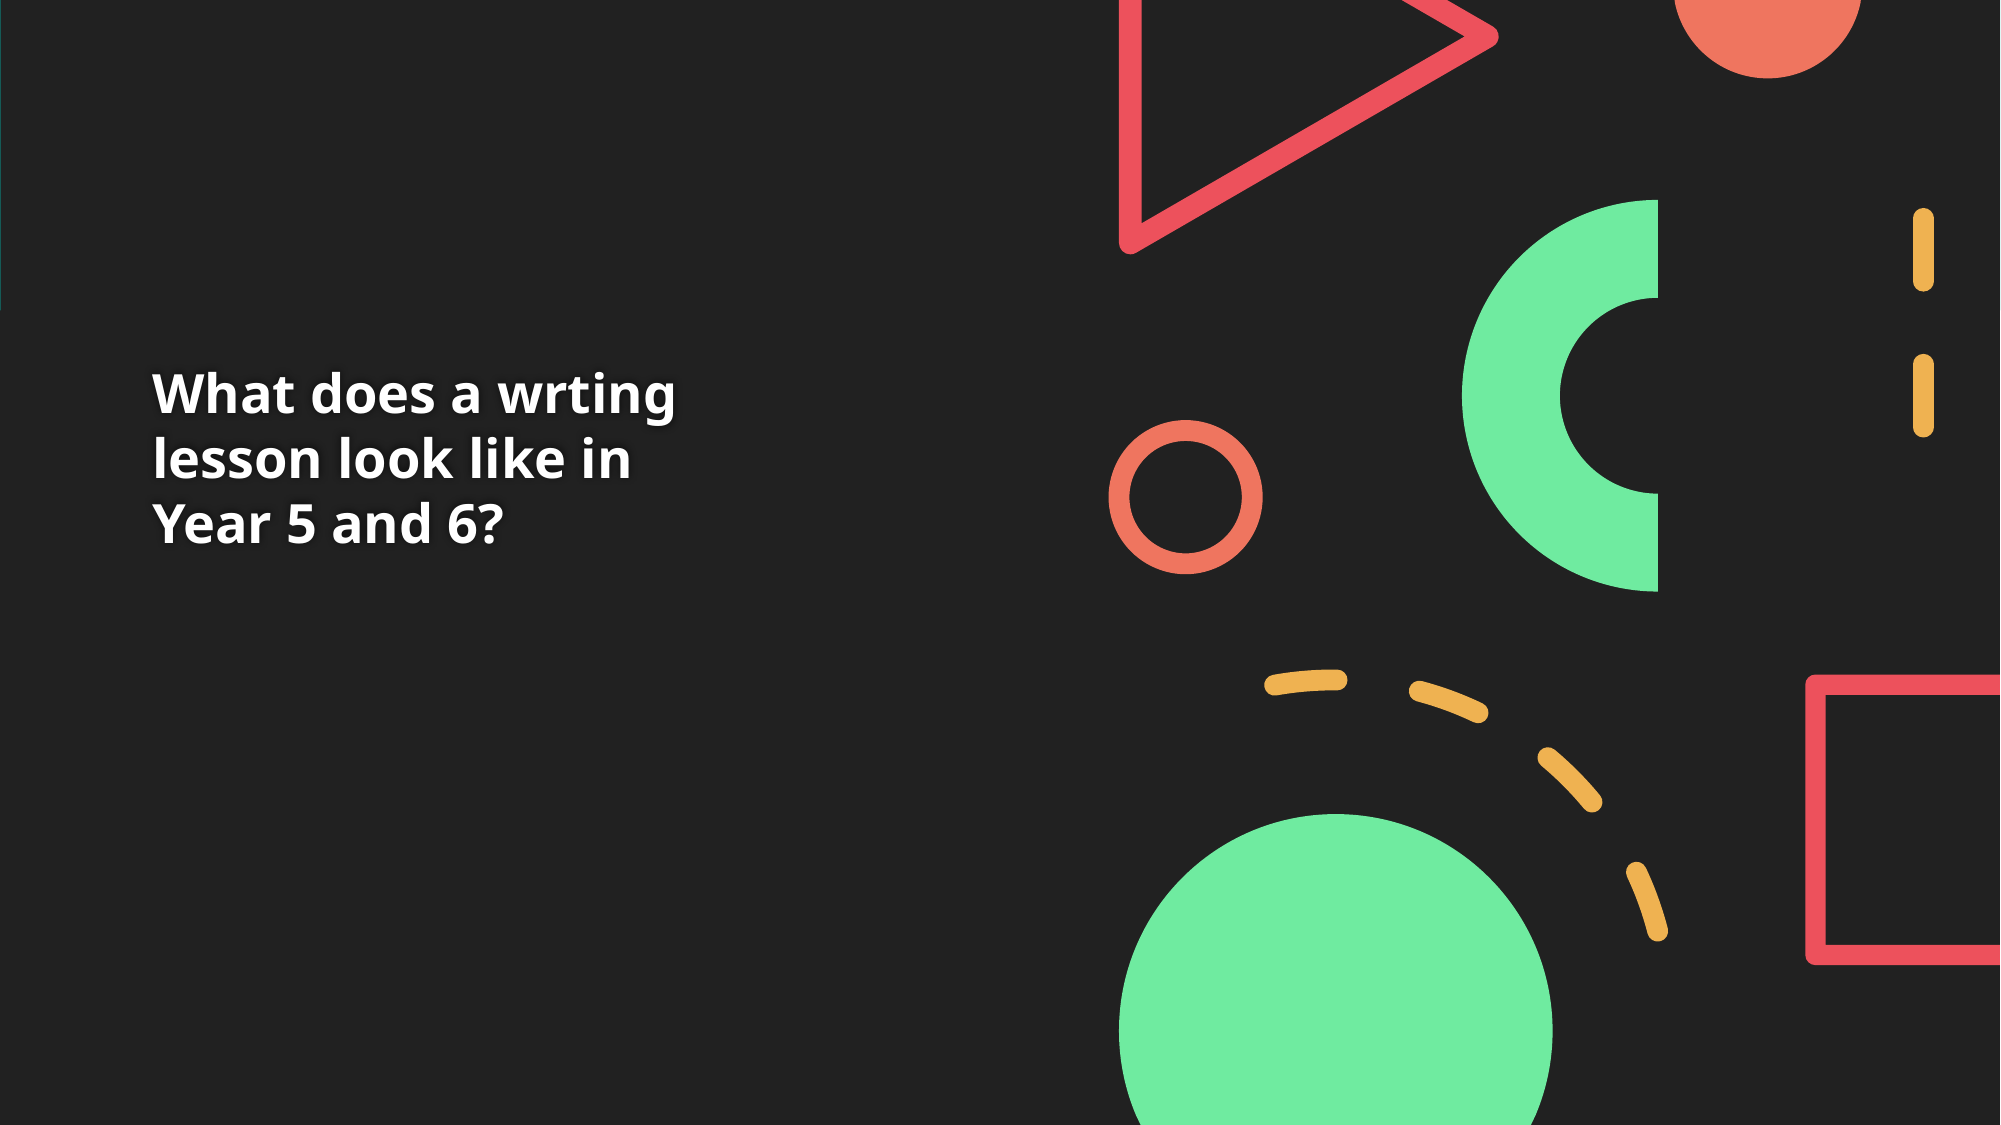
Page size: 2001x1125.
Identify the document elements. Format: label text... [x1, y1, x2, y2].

text_box [1117, 812, 1554, 1125]
text_box [1805, 674, 2000, 966]
text_box [0, 0, 2000, 1125]
title What does a wrting lesson look like in Year 5 and 6? [137, 187, 710, 562]
text_box [1117, 429, 1254, 566]
text_box [1673, 0, 1863, 80]
text_box [1118, 0, 1499, 255]
text_box [1460, 198, 1660, 593]
text_box [1273, 679, 1664, 977]
